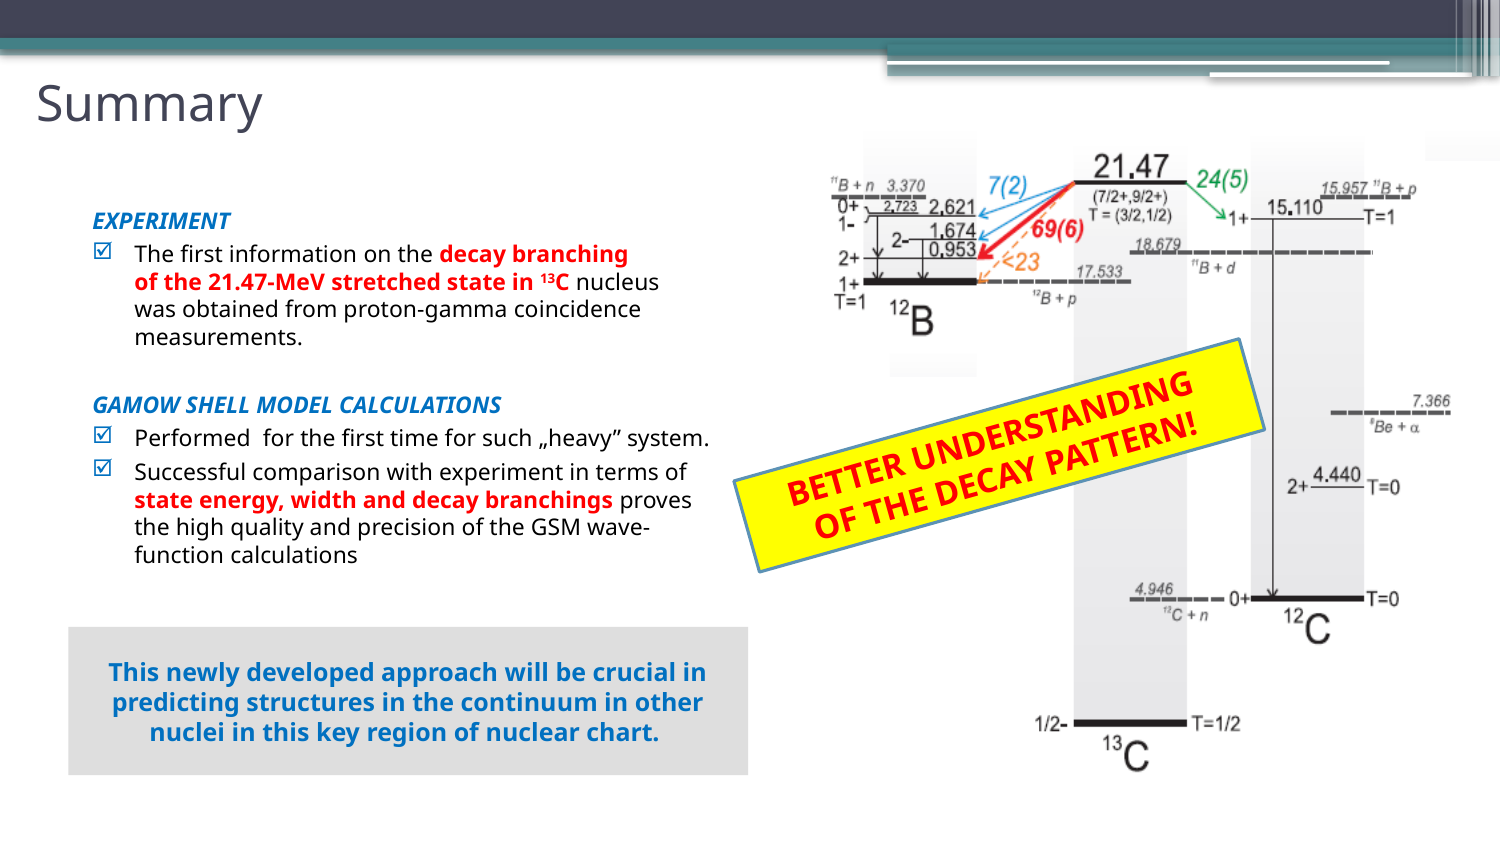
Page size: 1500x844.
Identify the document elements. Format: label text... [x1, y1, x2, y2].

text_box This newly developed approach will be crucial in predicting structures in the continuum in other nuclei in this key region of nuclear chart. [68, 626, 749, 776]
list EXPERIMENT The first information on the decay branching of the 21.47-MeV stretched state in 13C nucleus was obtained from proton-gamma coincidence measurements. GAMOW SHELL MODEL CALCULATIONS Performed for the first time for such „heavy” system. Successful comparison with experiment in terms of state energy, width and decay branchings proves the high quality and precision of the GSM wave-function calculations [59, 198, 748, 601]
title Summary [21, 14, 1372, 189]
text_box BETTER UNDERSTANDING OF THE DECAY PATTERN! [732, 457, 810, 574]
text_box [816, 131, 1500, 781]
